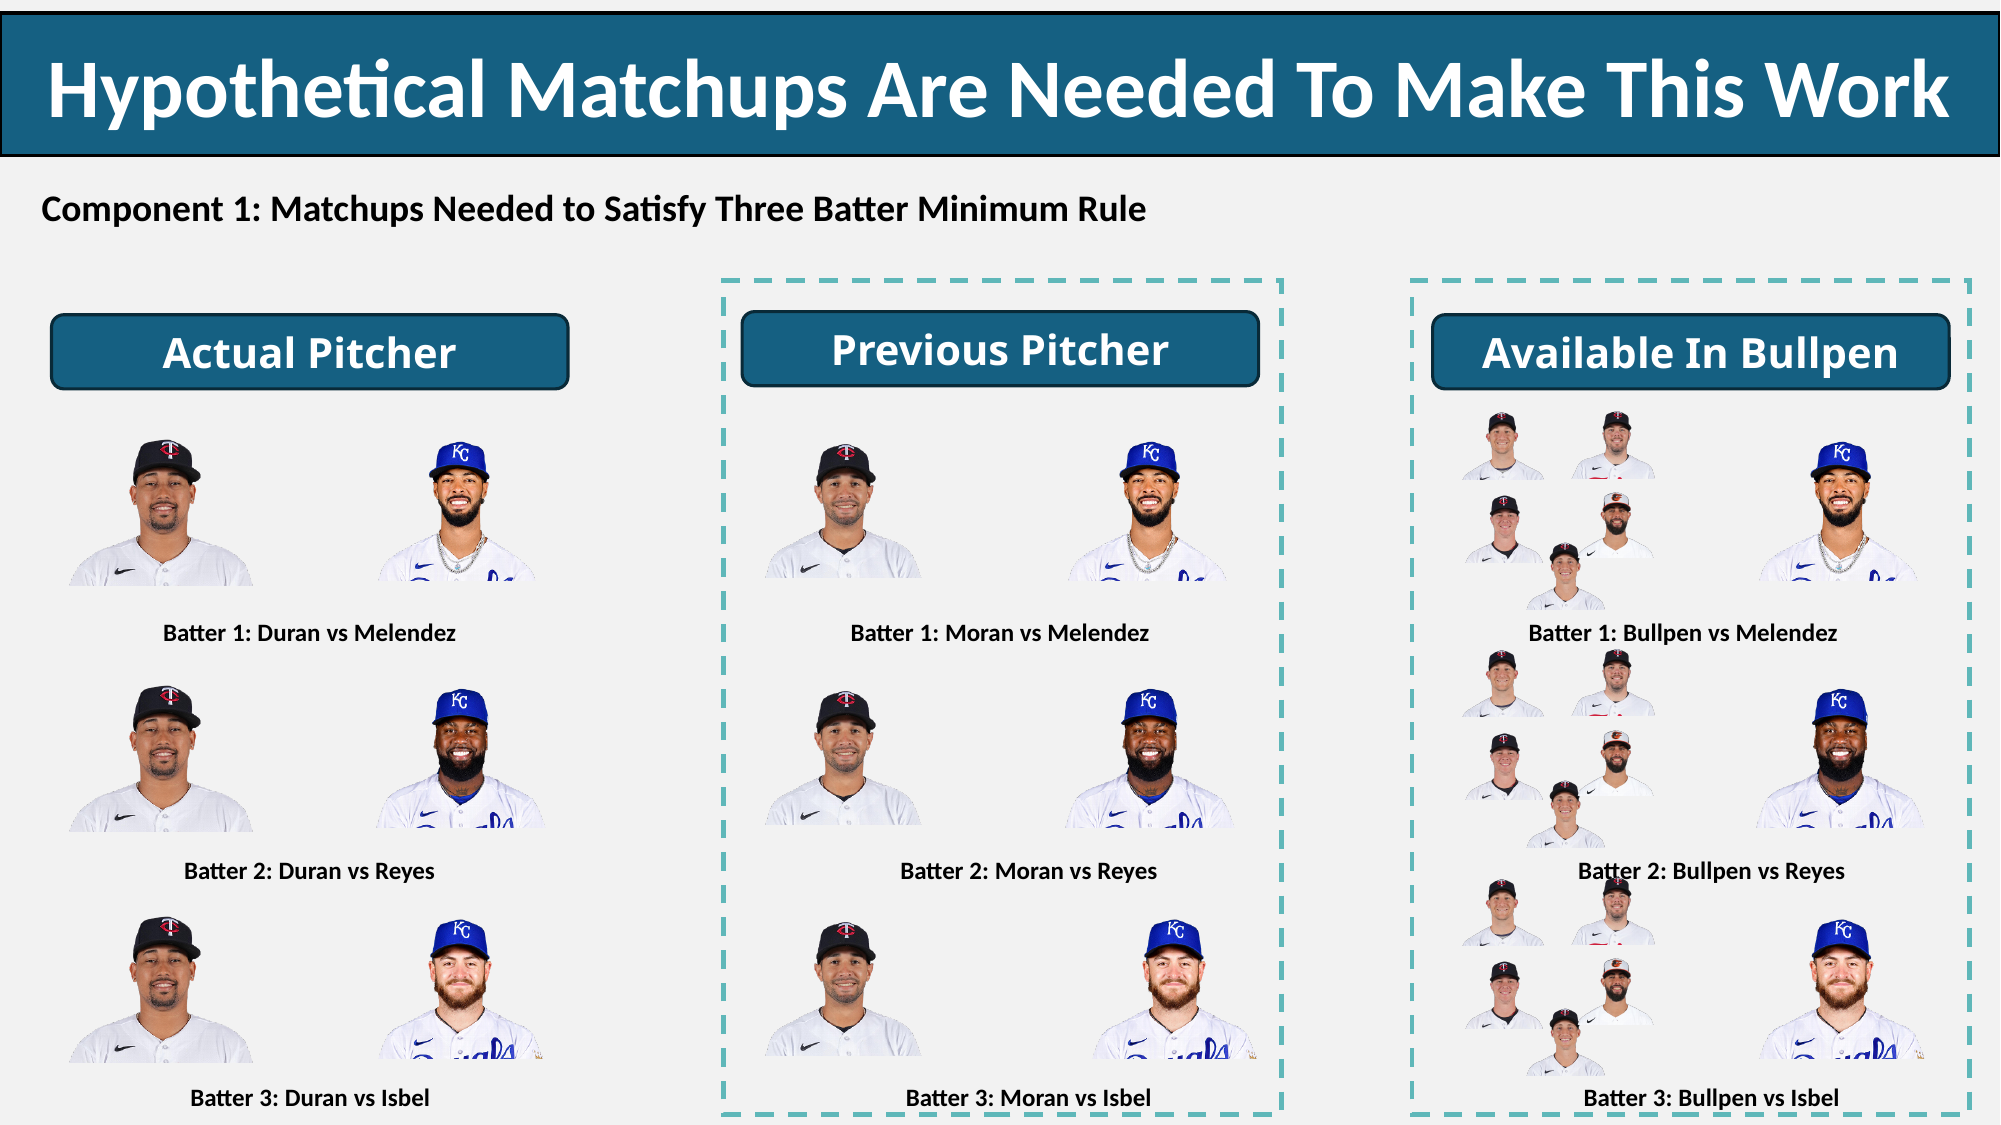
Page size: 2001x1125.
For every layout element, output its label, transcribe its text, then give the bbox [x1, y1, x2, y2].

picture [1732, 423, 1949, 582]
text_box [1410, 279, 1971, 1116]
picture [742, 674, 951, 826]
picture [51, 420, 279, 586]
picture [742, 905, 951, 1057]
text_box Batter 3: Bullpen vs Isbel [1453, 1115, 1971, 1119]
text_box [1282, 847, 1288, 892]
picture [1731, 670, 1949, 829]
picture [350, 423, 568, 582]
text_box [1449, 403, 1671, 610]
text_box Actual Pitcher [49, 313, 570, 391]
picture [1041, 423, 1259, 582]
text_box [722, 279, 1283, 1116]
text_box Batter 3: Duran vs Isbel [52, 1073, 569, 1119]
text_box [1449, 640, 1671, 848]
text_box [1449, 869, 1671, 1076]
text_box Component 1: Matchups Needed to Satisfy Three Batter Minimum Rule [26, 176, 1564, 237]
picture [51, 898, 279, 1064]
picture [1065, 901, 1283, 1060]
picture [1041, 670, 1258, 829]
picture [1733, 901, 1950, 1060]
text_box Batter 1: Duran vs Melendez [51, 608, 569, 654]
picture [742, 427, 951, 579]
picture [351, 901, 569, 1060]
text_box Batter 2: Duran vs Reyes [51, 847, 569, 892]
text_box Hypothetical Matchups Are Needed To Make This Work [0, 11, 2000, 157]
picture [352, 670, 569, 829]
picture [51, 667, 279, 833]
text_box Batter 3: Moran vs Isbel [770, 1073, 1288, 1119]
